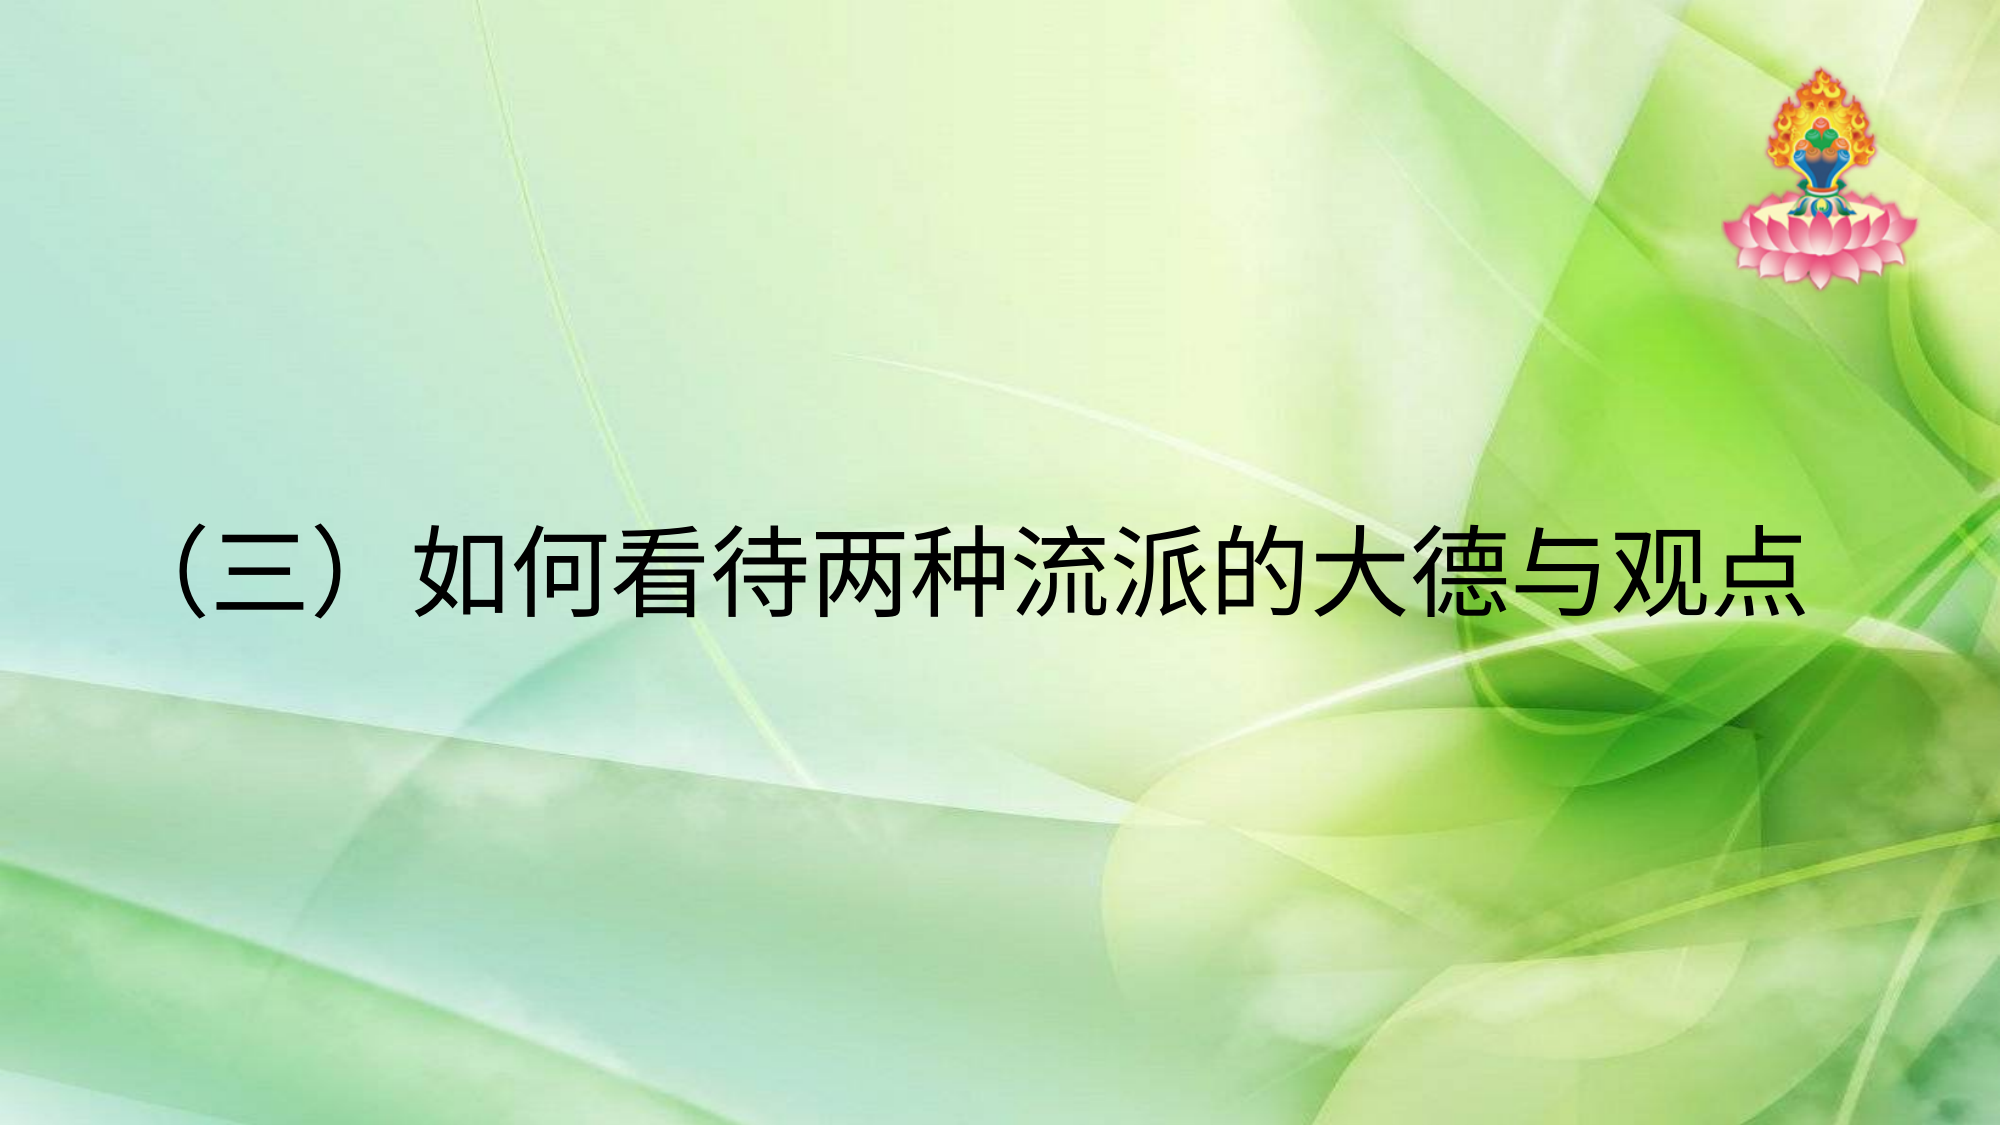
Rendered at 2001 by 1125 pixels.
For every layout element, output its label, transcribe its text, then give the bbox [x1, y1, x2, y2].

title （三）如何看待两种流派的大德与观点 [95, 467, 1949, 687]
picture [0, 0, 2000, 1125]
